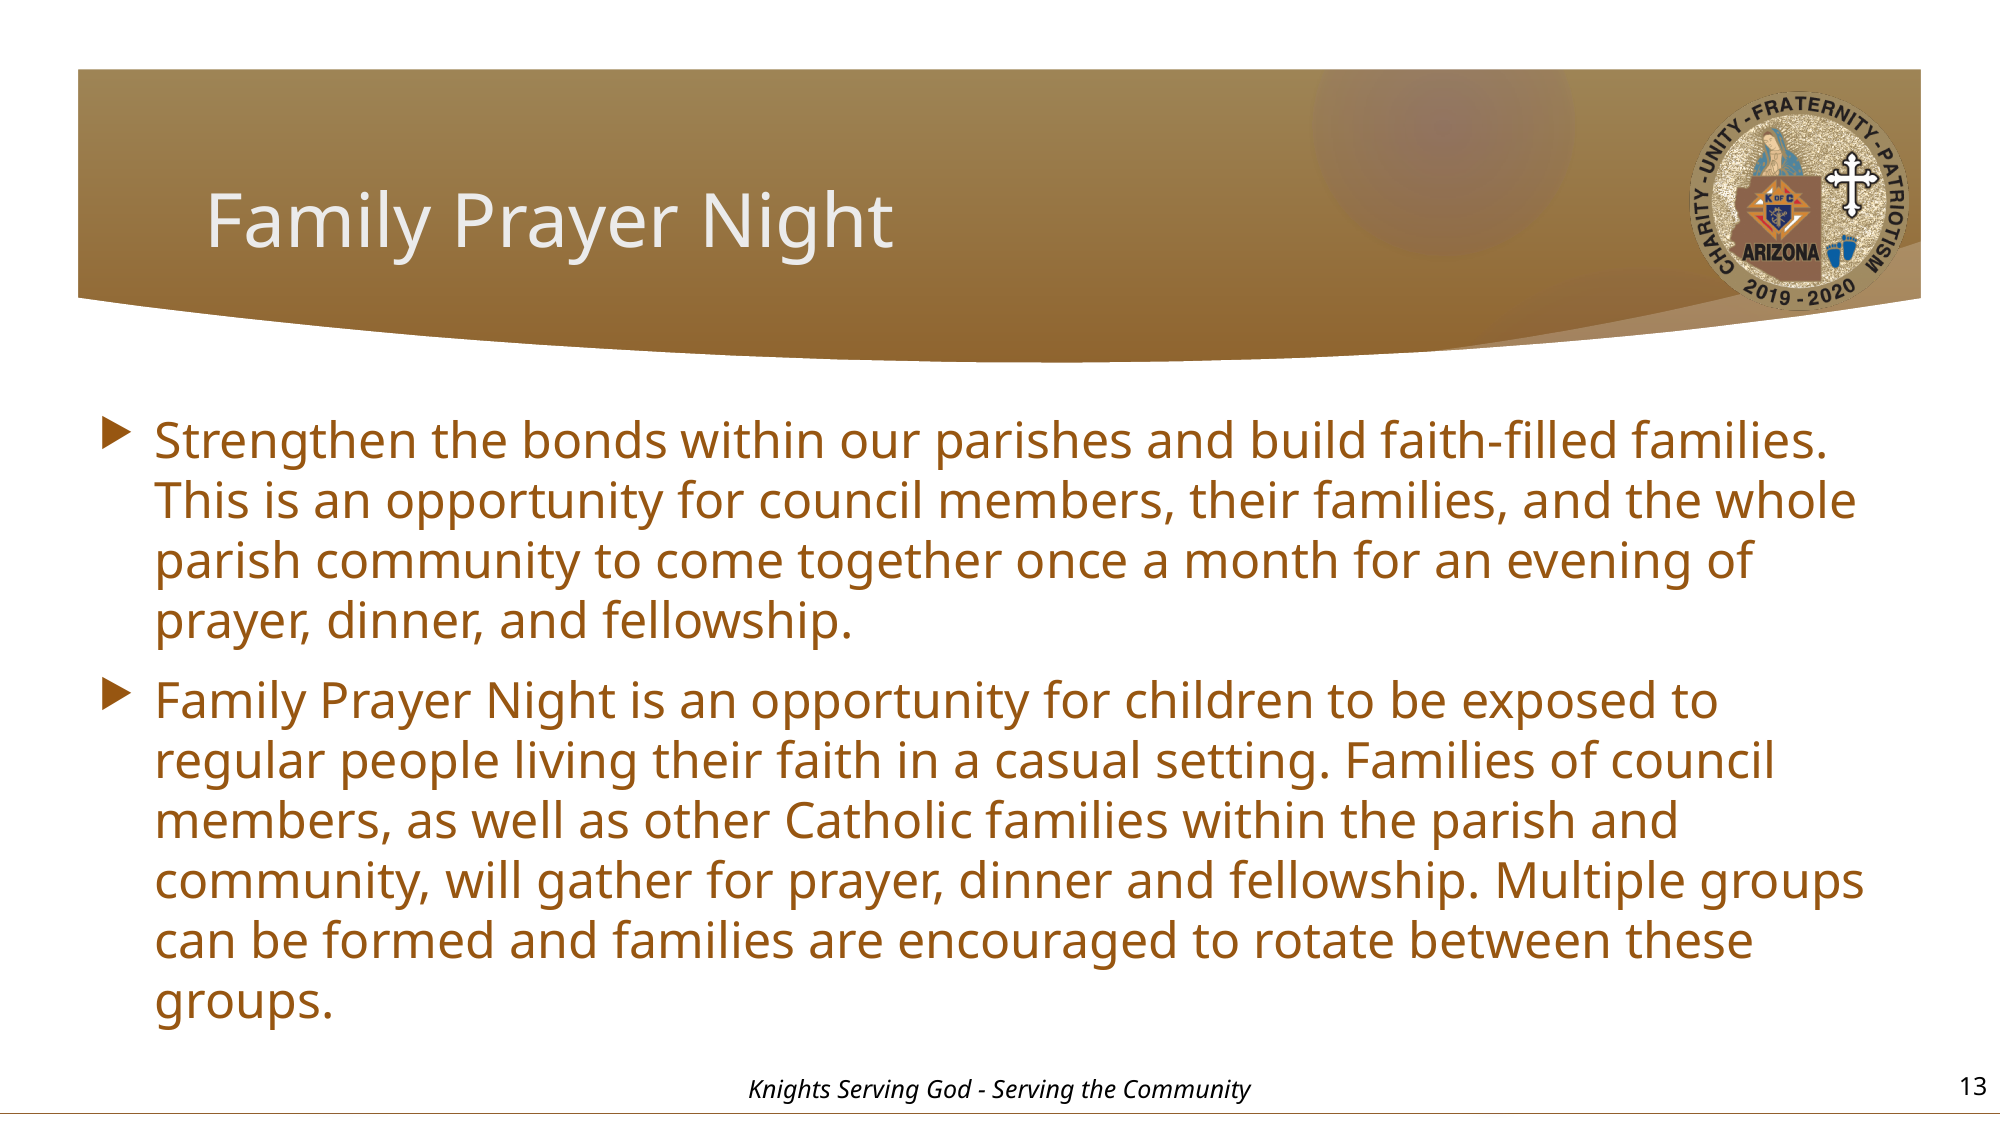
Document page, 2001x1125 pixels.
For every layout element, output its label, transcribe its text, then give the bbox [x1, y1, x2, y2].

slide_number 13 [1535, 1057, 2000, 1117]
list Strengthen the bonds within our parishes and build faith-filled families. This is an opportunity for council members, their families, and the whole parish community to come together once a month for an evening of prayer, dinner, and fellowship. Family Prayer Night is an opportunity for children to be exposed to regular people living their faith in a casual setting. Families of council members, as well as other Catholic families within the parish and community, will gather for prayer, dinner and fellowship. Multiple groups can be formed and families are encouraged to rotate between these groups. [83, 400, 1901, 1020]
title Family Prayer Night [189, 159, 1627, 276]
picture [1673, 76, 1925, 324]
footer Knights Serving God - Serving the Community [683, 1058, 1317, 1118]
